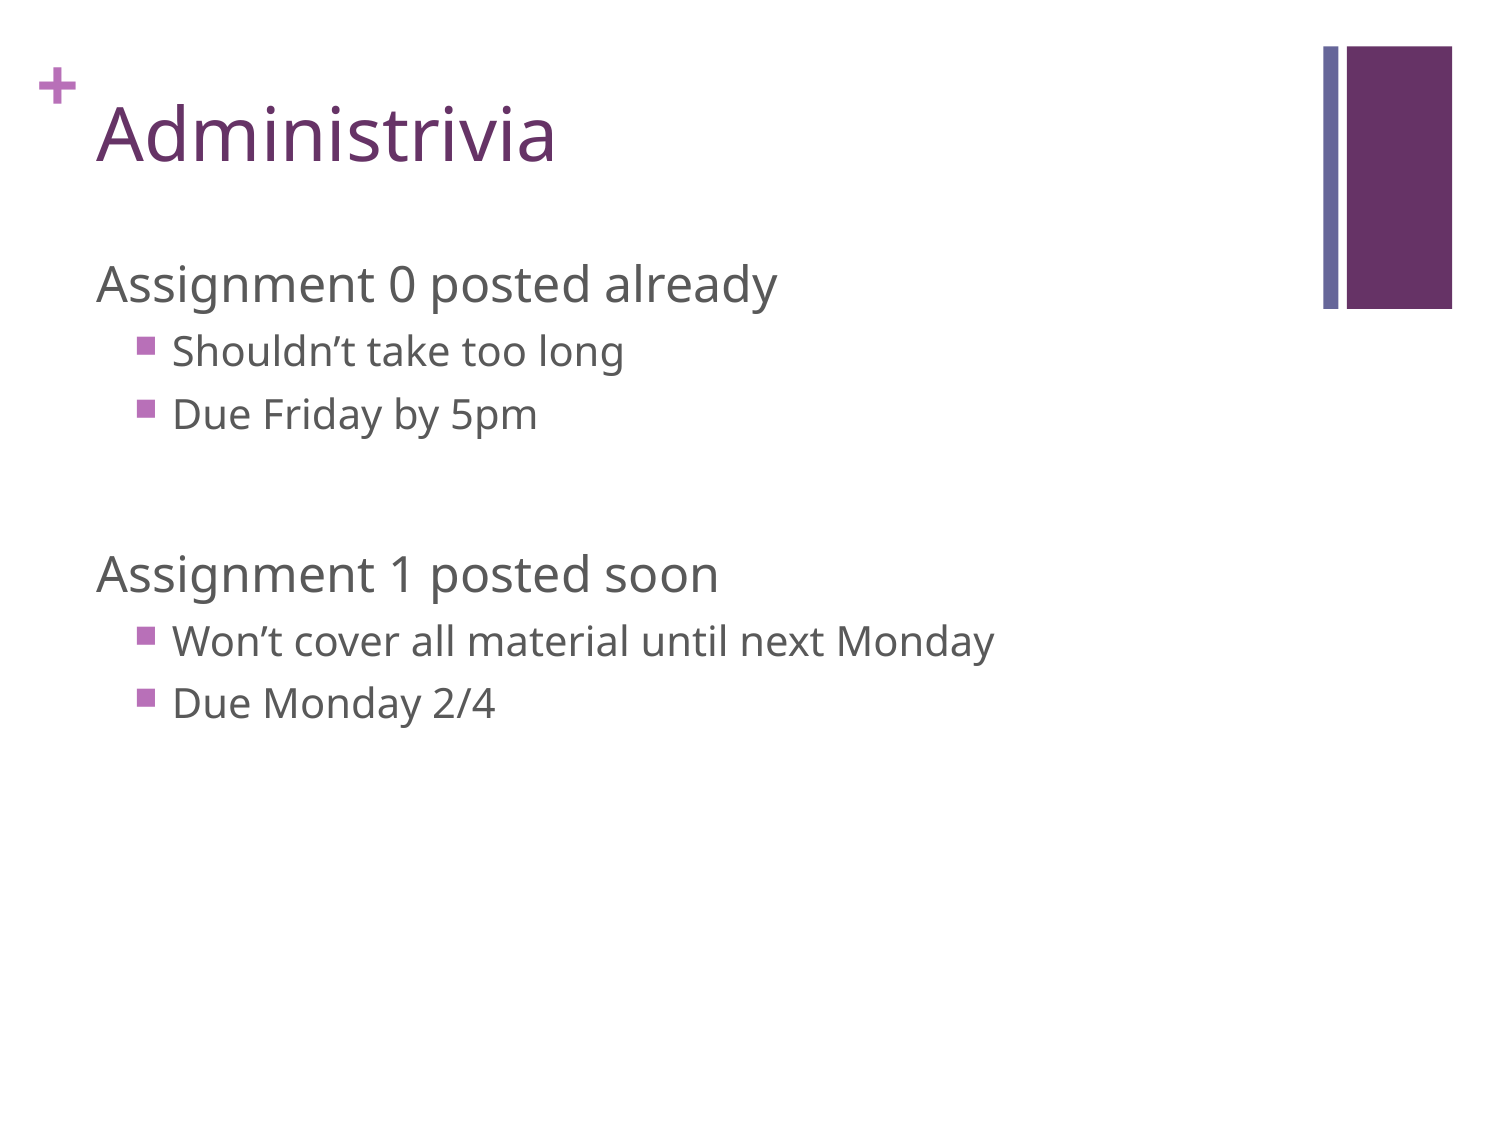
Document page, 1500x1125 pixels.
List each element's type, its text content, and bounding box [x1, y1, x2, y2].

list Assignment 0 posted already Shouldn’t take too long Due Friday by 5pm Assignment 1 posted soon Won’t cover all material until next Monday Due Monday 2/4 [81, 245, 1322, 925]
title Administrivia [81, 79, 1322, 245]
